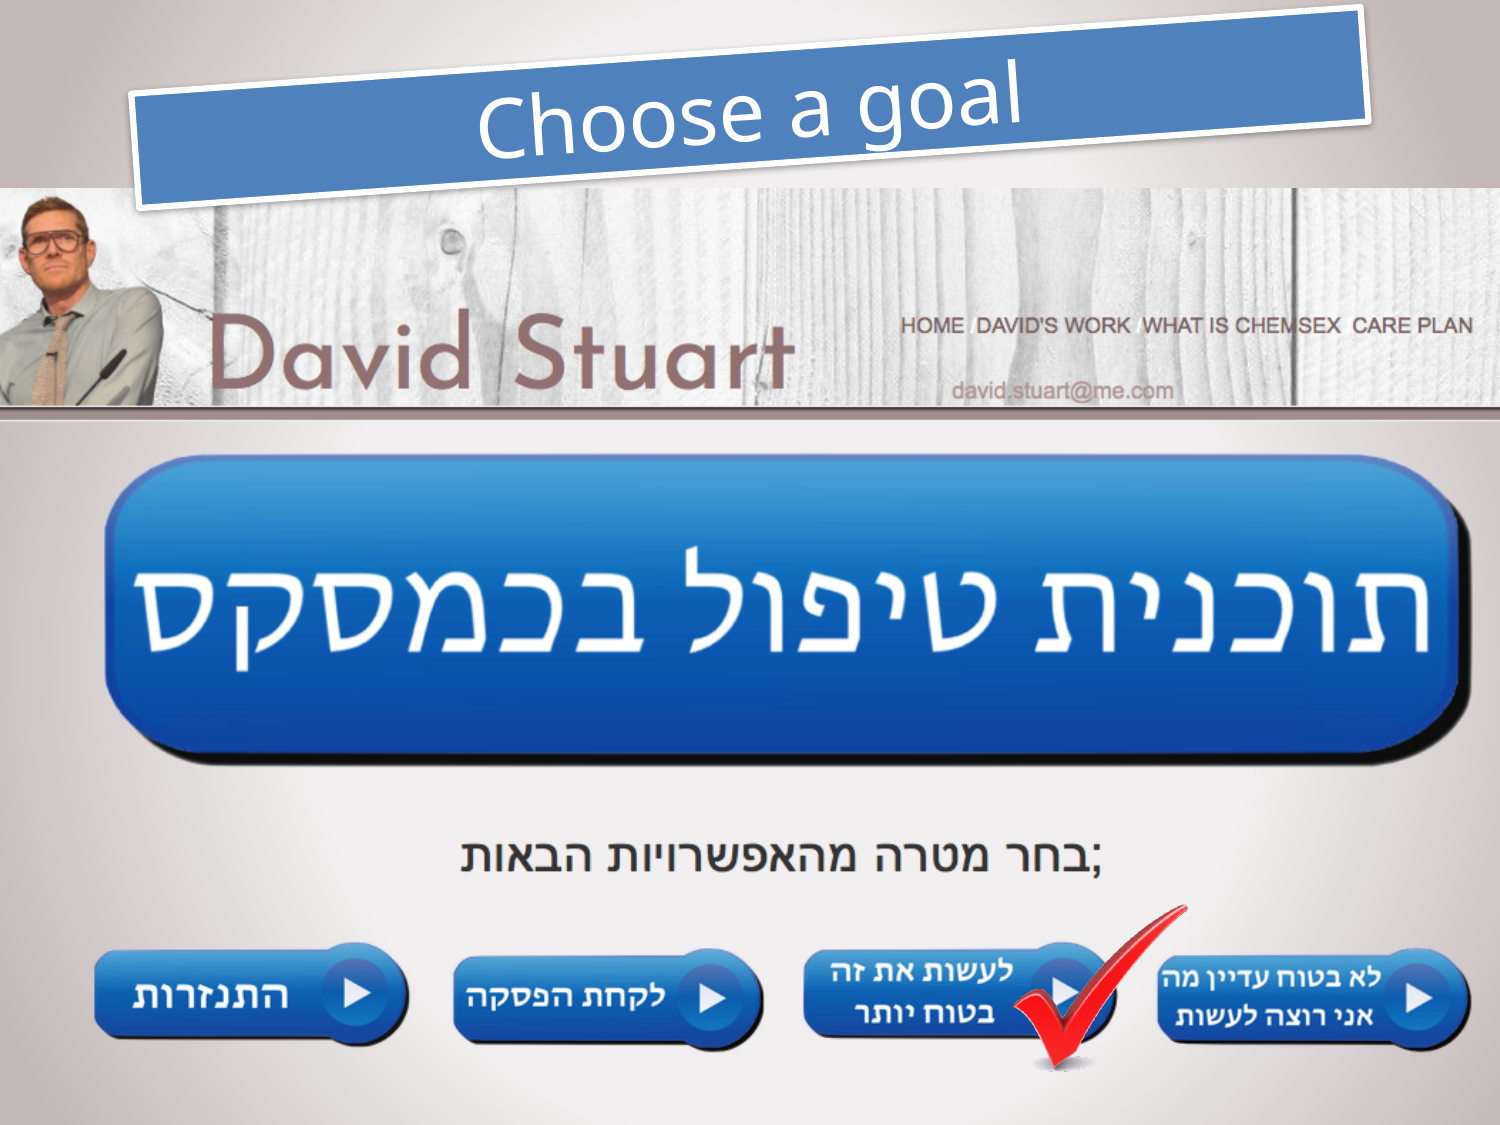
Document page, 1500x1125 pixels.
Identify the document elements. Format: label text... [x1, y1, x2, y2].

text_box Choose a goal [128, 3, 1372, 186]
picture [0, 0, 1500, 1125]
